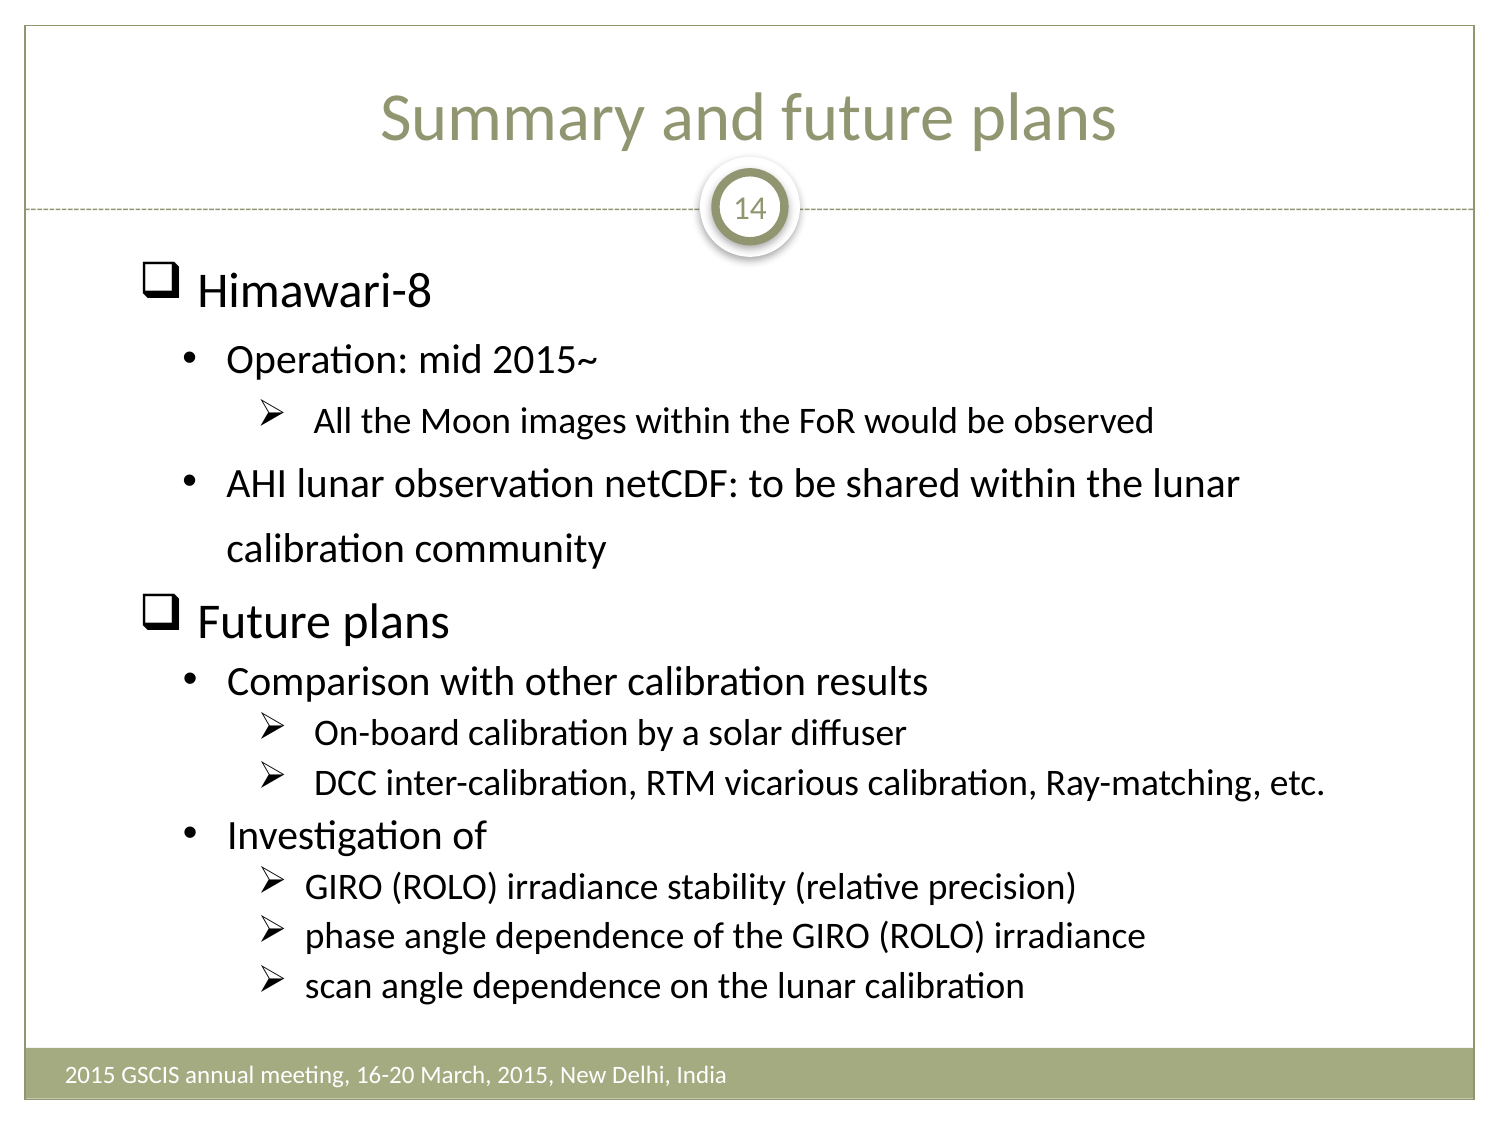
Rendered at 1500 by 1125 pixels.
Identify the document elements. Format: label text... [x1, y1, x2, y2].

slide_number 14 [712, 169, 788, 243]
title Summary and future plans [49, 37, 1450, 162]
footer 2015 GSCIS annual meeting, 16-20 March, 2015, New Delhi, India [50, 1051, 821, 1112]
text_box Himawari-8 Operation: mid 2015~ All the Moon images within the FoR would be observed AHI lunar observation netCDF: to be shared within the lunar calibration community Future plans Comparison with other calibration results On-board calibration by a solar diffuser DCC inter-calibration, RTM vicarious calibration, Ray-matching, etc. Investigation of GIRO (ROLO) irradiance stability (relative precision) phase angle dependence of the GIRO (ROLO) irradiance scan angle dependence on the lunar calibration [123, 231, 1365, 1014]
